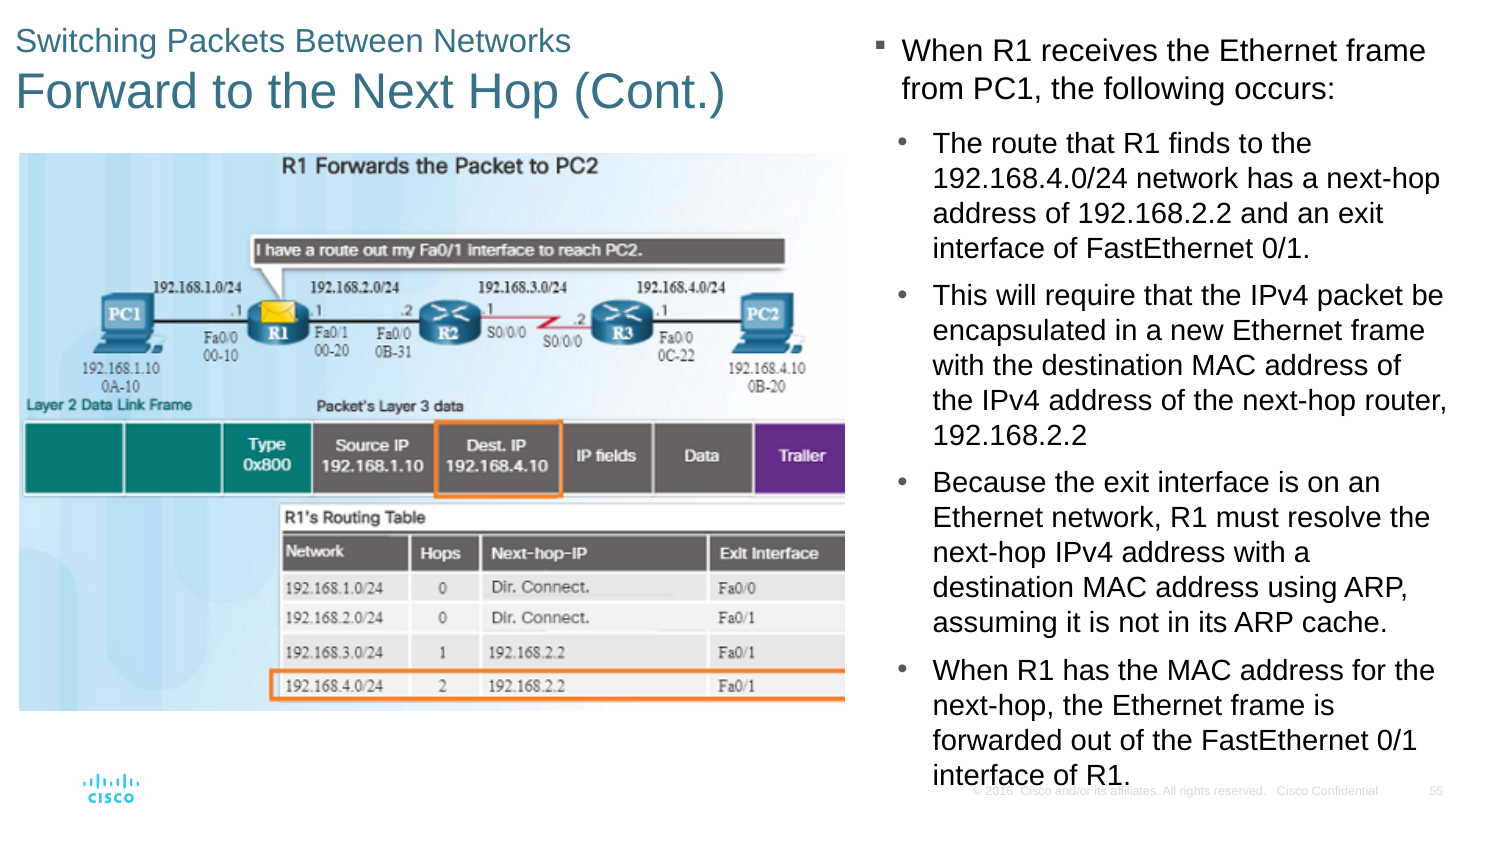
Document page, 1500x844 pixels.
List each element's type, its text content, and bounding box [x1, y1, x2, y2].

title Switching Packets Between Networks Forward to the Next Hop (Cont.) [0, 6, 799, 131]
list When R1 receives the Ethernet frame from PC1, the following occurs: The route that R1 finds to the 192.168.4.0/24 network has a next-hop address of 192.168.2.2 and an exit interface of FastEthernet 0/1. This will require that the IPv4 packet be encapsulated in a new Ethernet frame with the destination MAC address of the IPv4 address of the next-hop router, 192.168.2.2 Because the exit interface is on an Ethernet network, R1 must resolve the next-hop IPv4 address with a destination MAC address using ARP, assuming it is not in its ARP cache. When R1 has the MAC address for the next-hop, the Ethernet frame is forwarded out of the FastEthernet 0/1 interface of R1. [858, 22, 1481, 808]
picture [19, 153, 845, 711]
